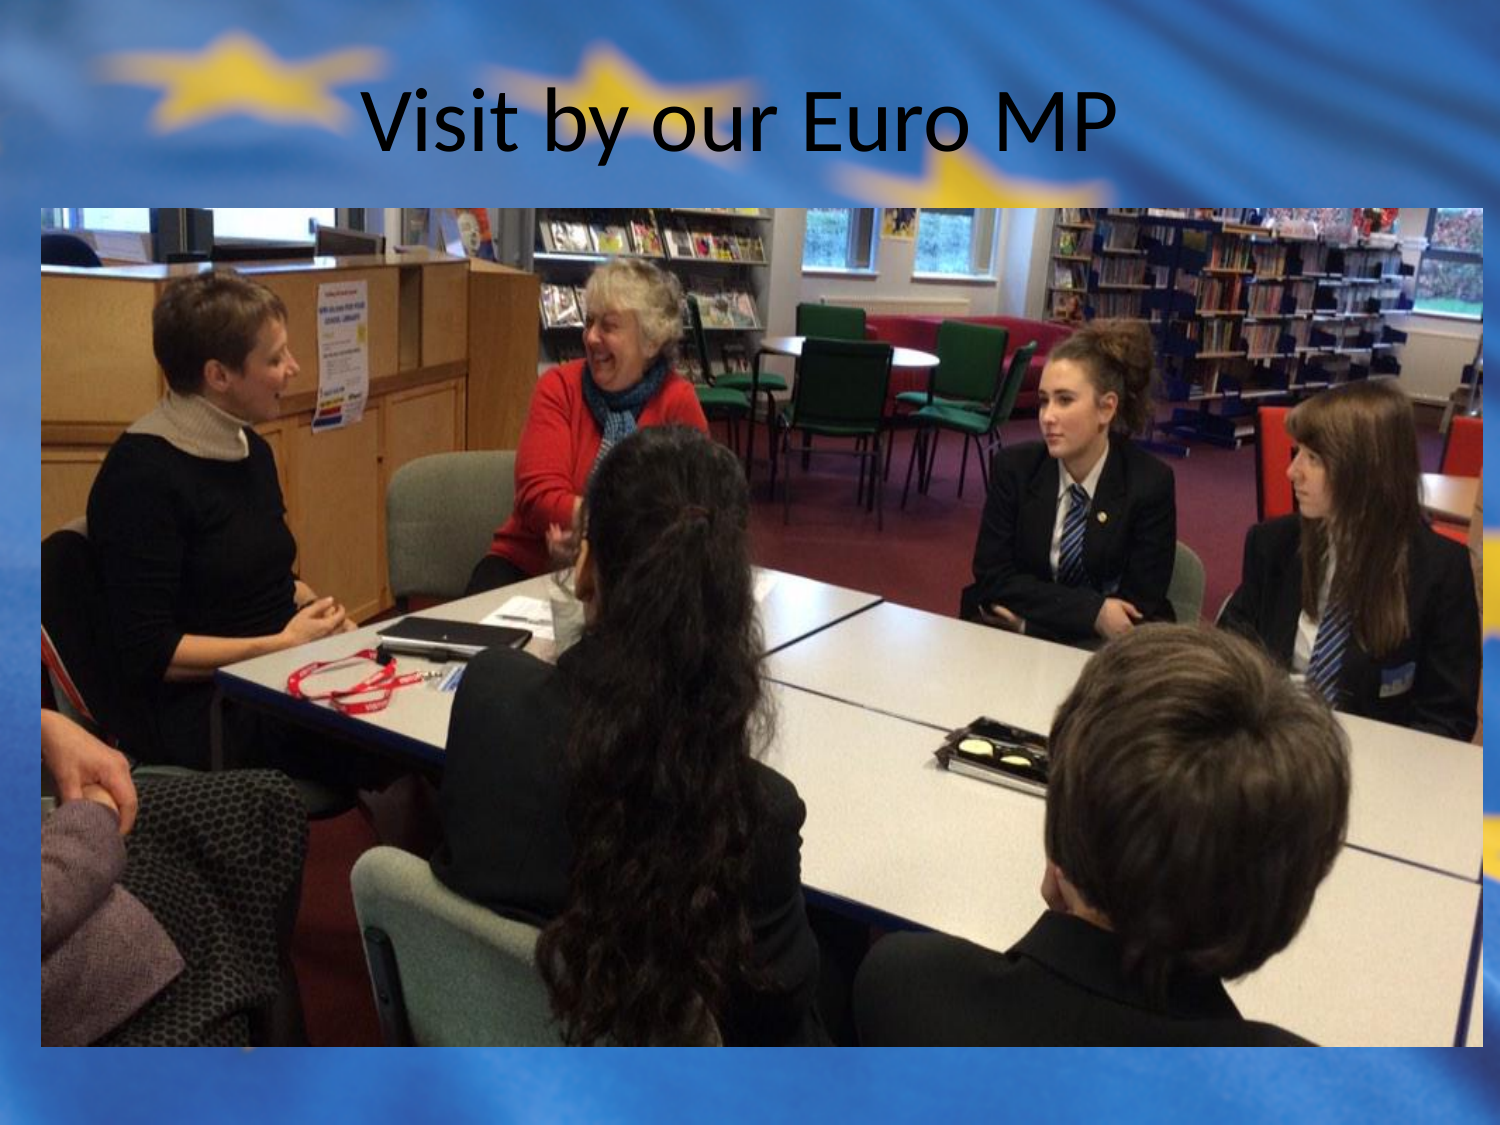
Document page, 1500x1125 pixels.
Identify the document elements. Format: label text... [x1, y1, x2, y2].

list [0, 0, 1500, 1125]
title Visit by our Euro MP [64, 20, 1415, 206]
